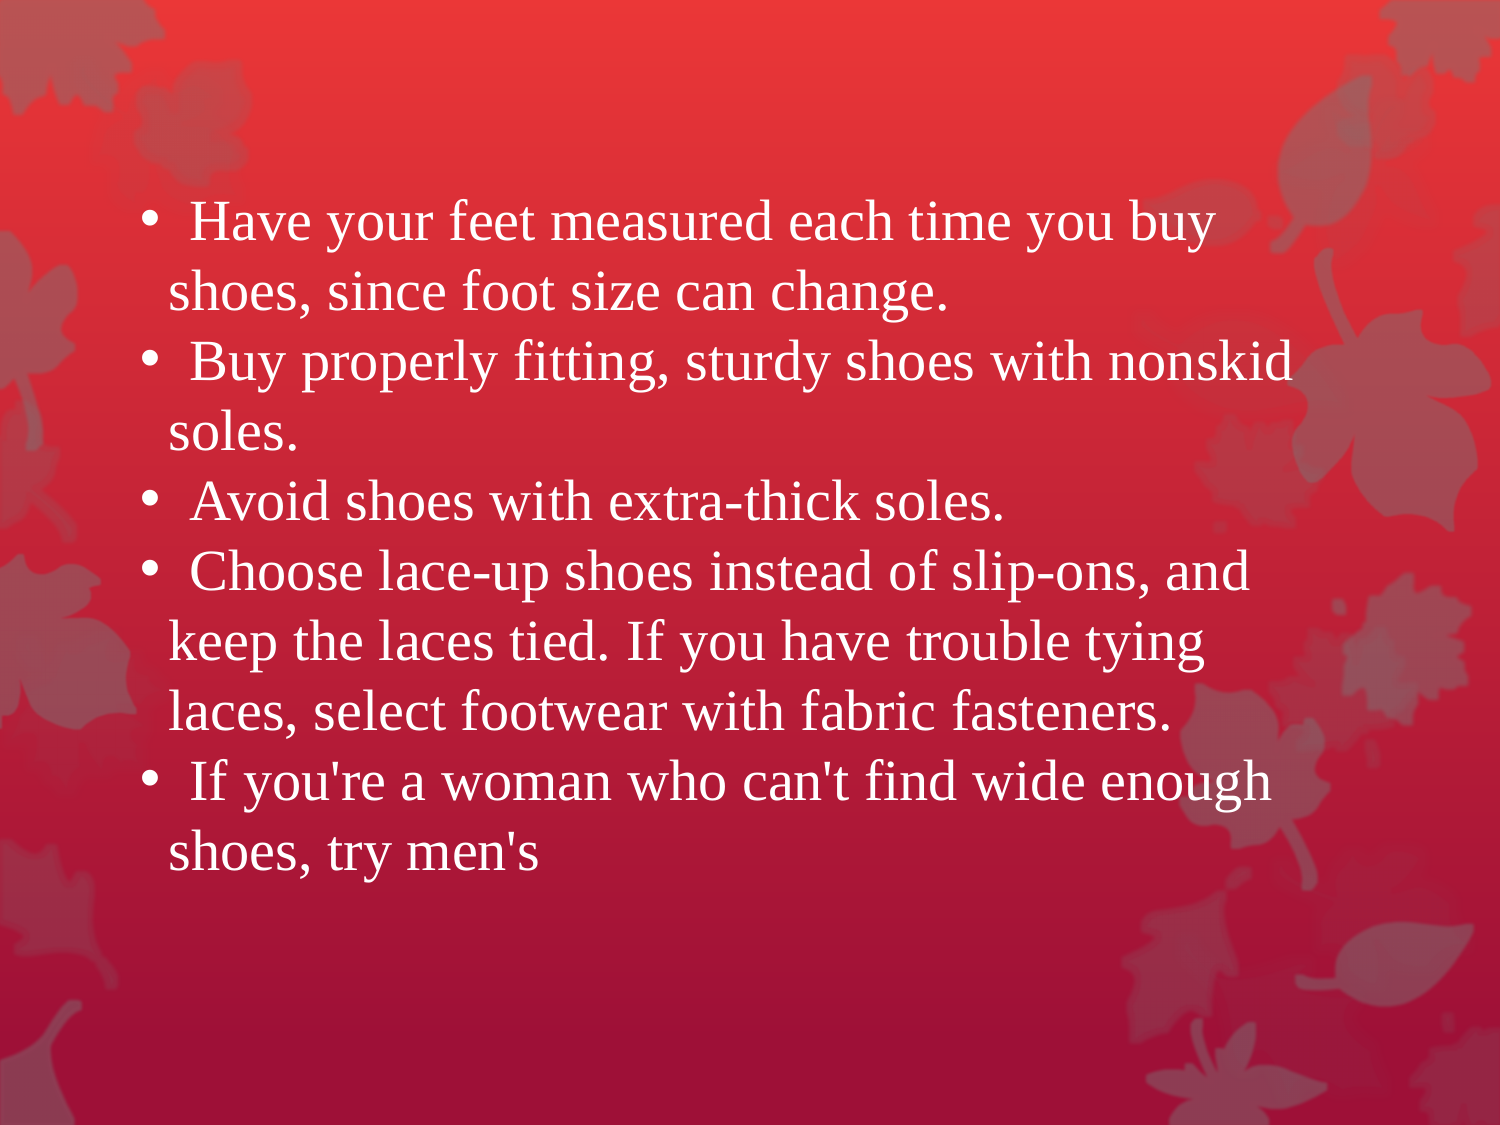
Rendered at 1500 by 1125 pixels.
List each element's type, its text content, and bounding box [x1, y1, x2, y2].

text_box Have your feet measured each time you buy shoes, since foot size can change. Buy properly fitting, sturdy shoes with nonskid soles. Avoid shoes with extra-thick soles. Choose lace-up shoes instead of slip-ons, and keep the laces tied. If you have trouble tying laces, select footwear with fabric fasteners. If you're a woman who can't find wide enough shoes, try men's [124, 174, 1338, 890]
